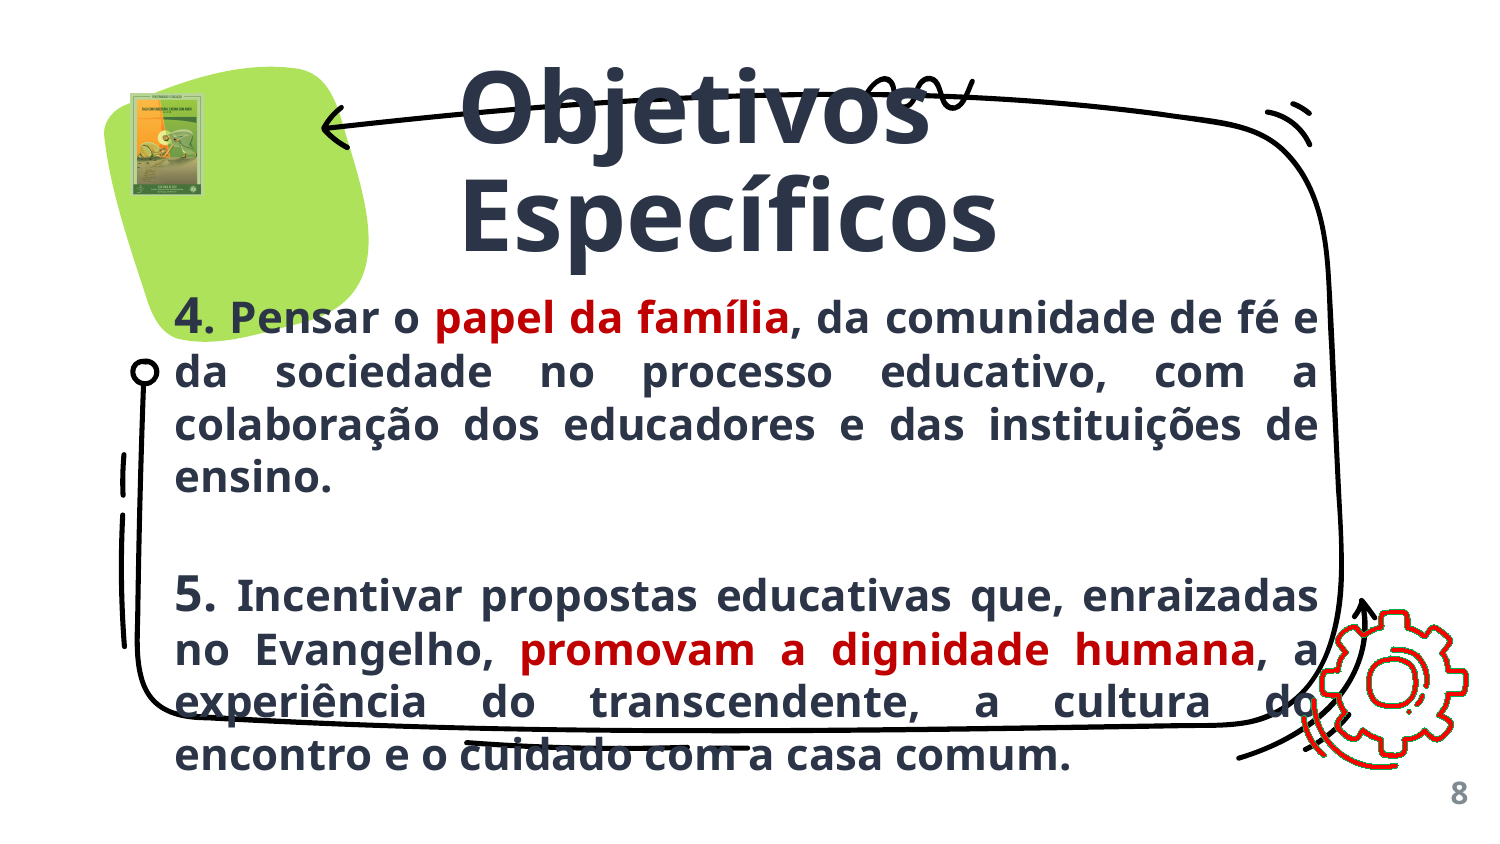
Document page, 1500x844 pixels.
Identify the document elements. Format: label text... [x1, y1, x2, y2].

text_box Objetivos Específicos [457, 114, 1244, 217]
picture [130, 93, 204, 196]
text_box [1311, 697, 1399, 770]
text_box [1301, 715, 1327, 758]
text_box 4. Pensar o papel da família, da comunidade de fé e da sociedade no processo educativo, com a colaboração dos educadores e das instituições de ensino. 5. Incentivar propostas educativas que, enraizadas no Evangelho, promovam a dignidade humana, a experiência do transcendente, a cultura do encontro e o cuidado com a casa comum. [174, 283, 1320, 770]
text_box 8 [1378, 769, 1469, 820]
text_box [1319, 609, 1469, 759]
